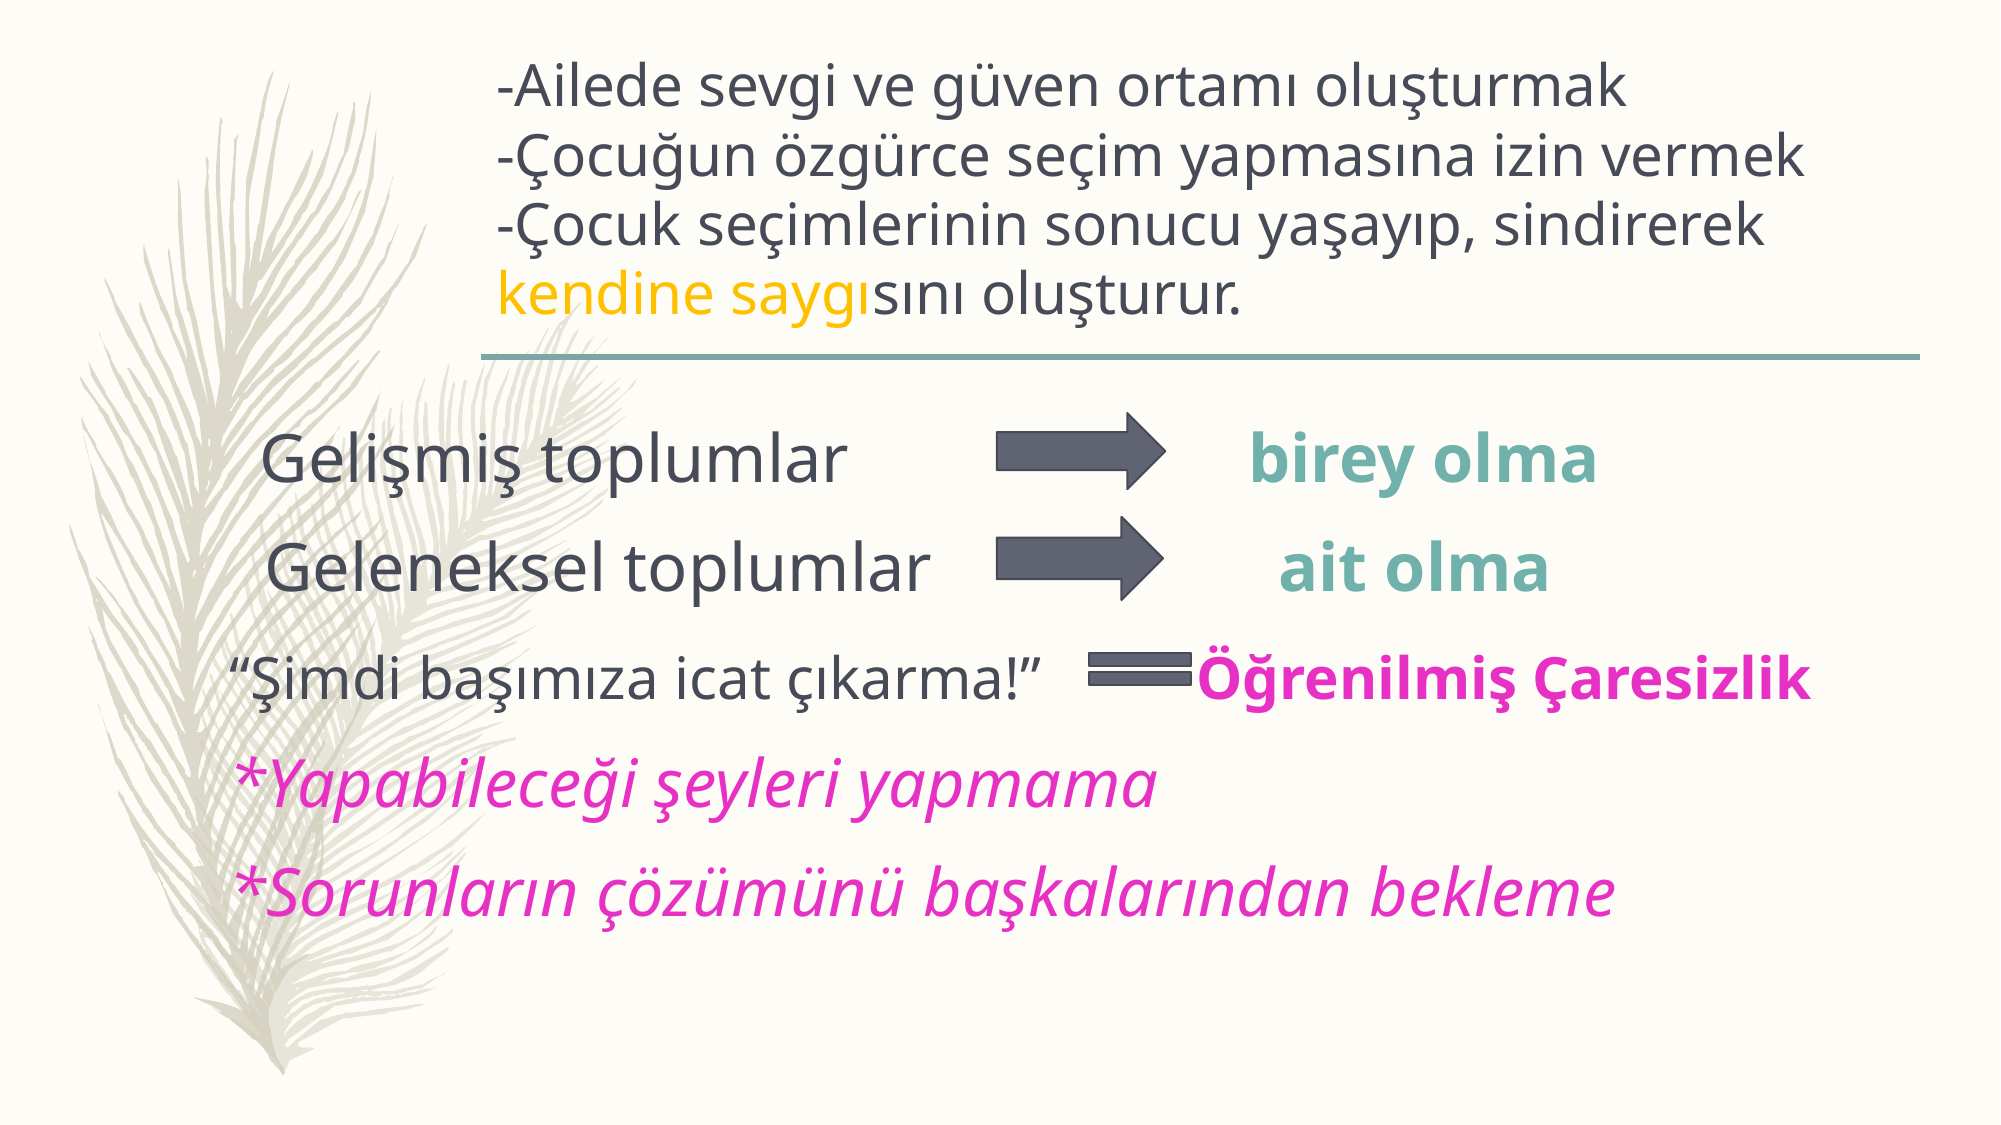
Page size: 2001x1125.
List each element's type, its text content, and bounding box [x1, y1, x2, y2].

text_box [1088, 671, 1192, 686]
title -Ailede sevgi ve güven ortamı oluşturmak -Çocuğun özgürce seçim yapmasına izin vermek -Çocuk seçimlerinin sonucu yaşayıp, sindirerek kendine saygısını oluşturur. [481, 43, 1920, 350]
text_box [995, 515, 1164, 601]
list Gelişmiş toplumlar birey olma Geleneksel toplumlar ait olma “Şimdi başımıza icat çıkarma!” Öğrenilmiş Çaresizlik *Yapabileceği şeyleri yapmama *Sorunların çözümünü başkalarından bekleme [214, 399, 1955, 999]
text_box [995, 412, 1167, 491]
text_box [1088, 652, 1192, 667]
